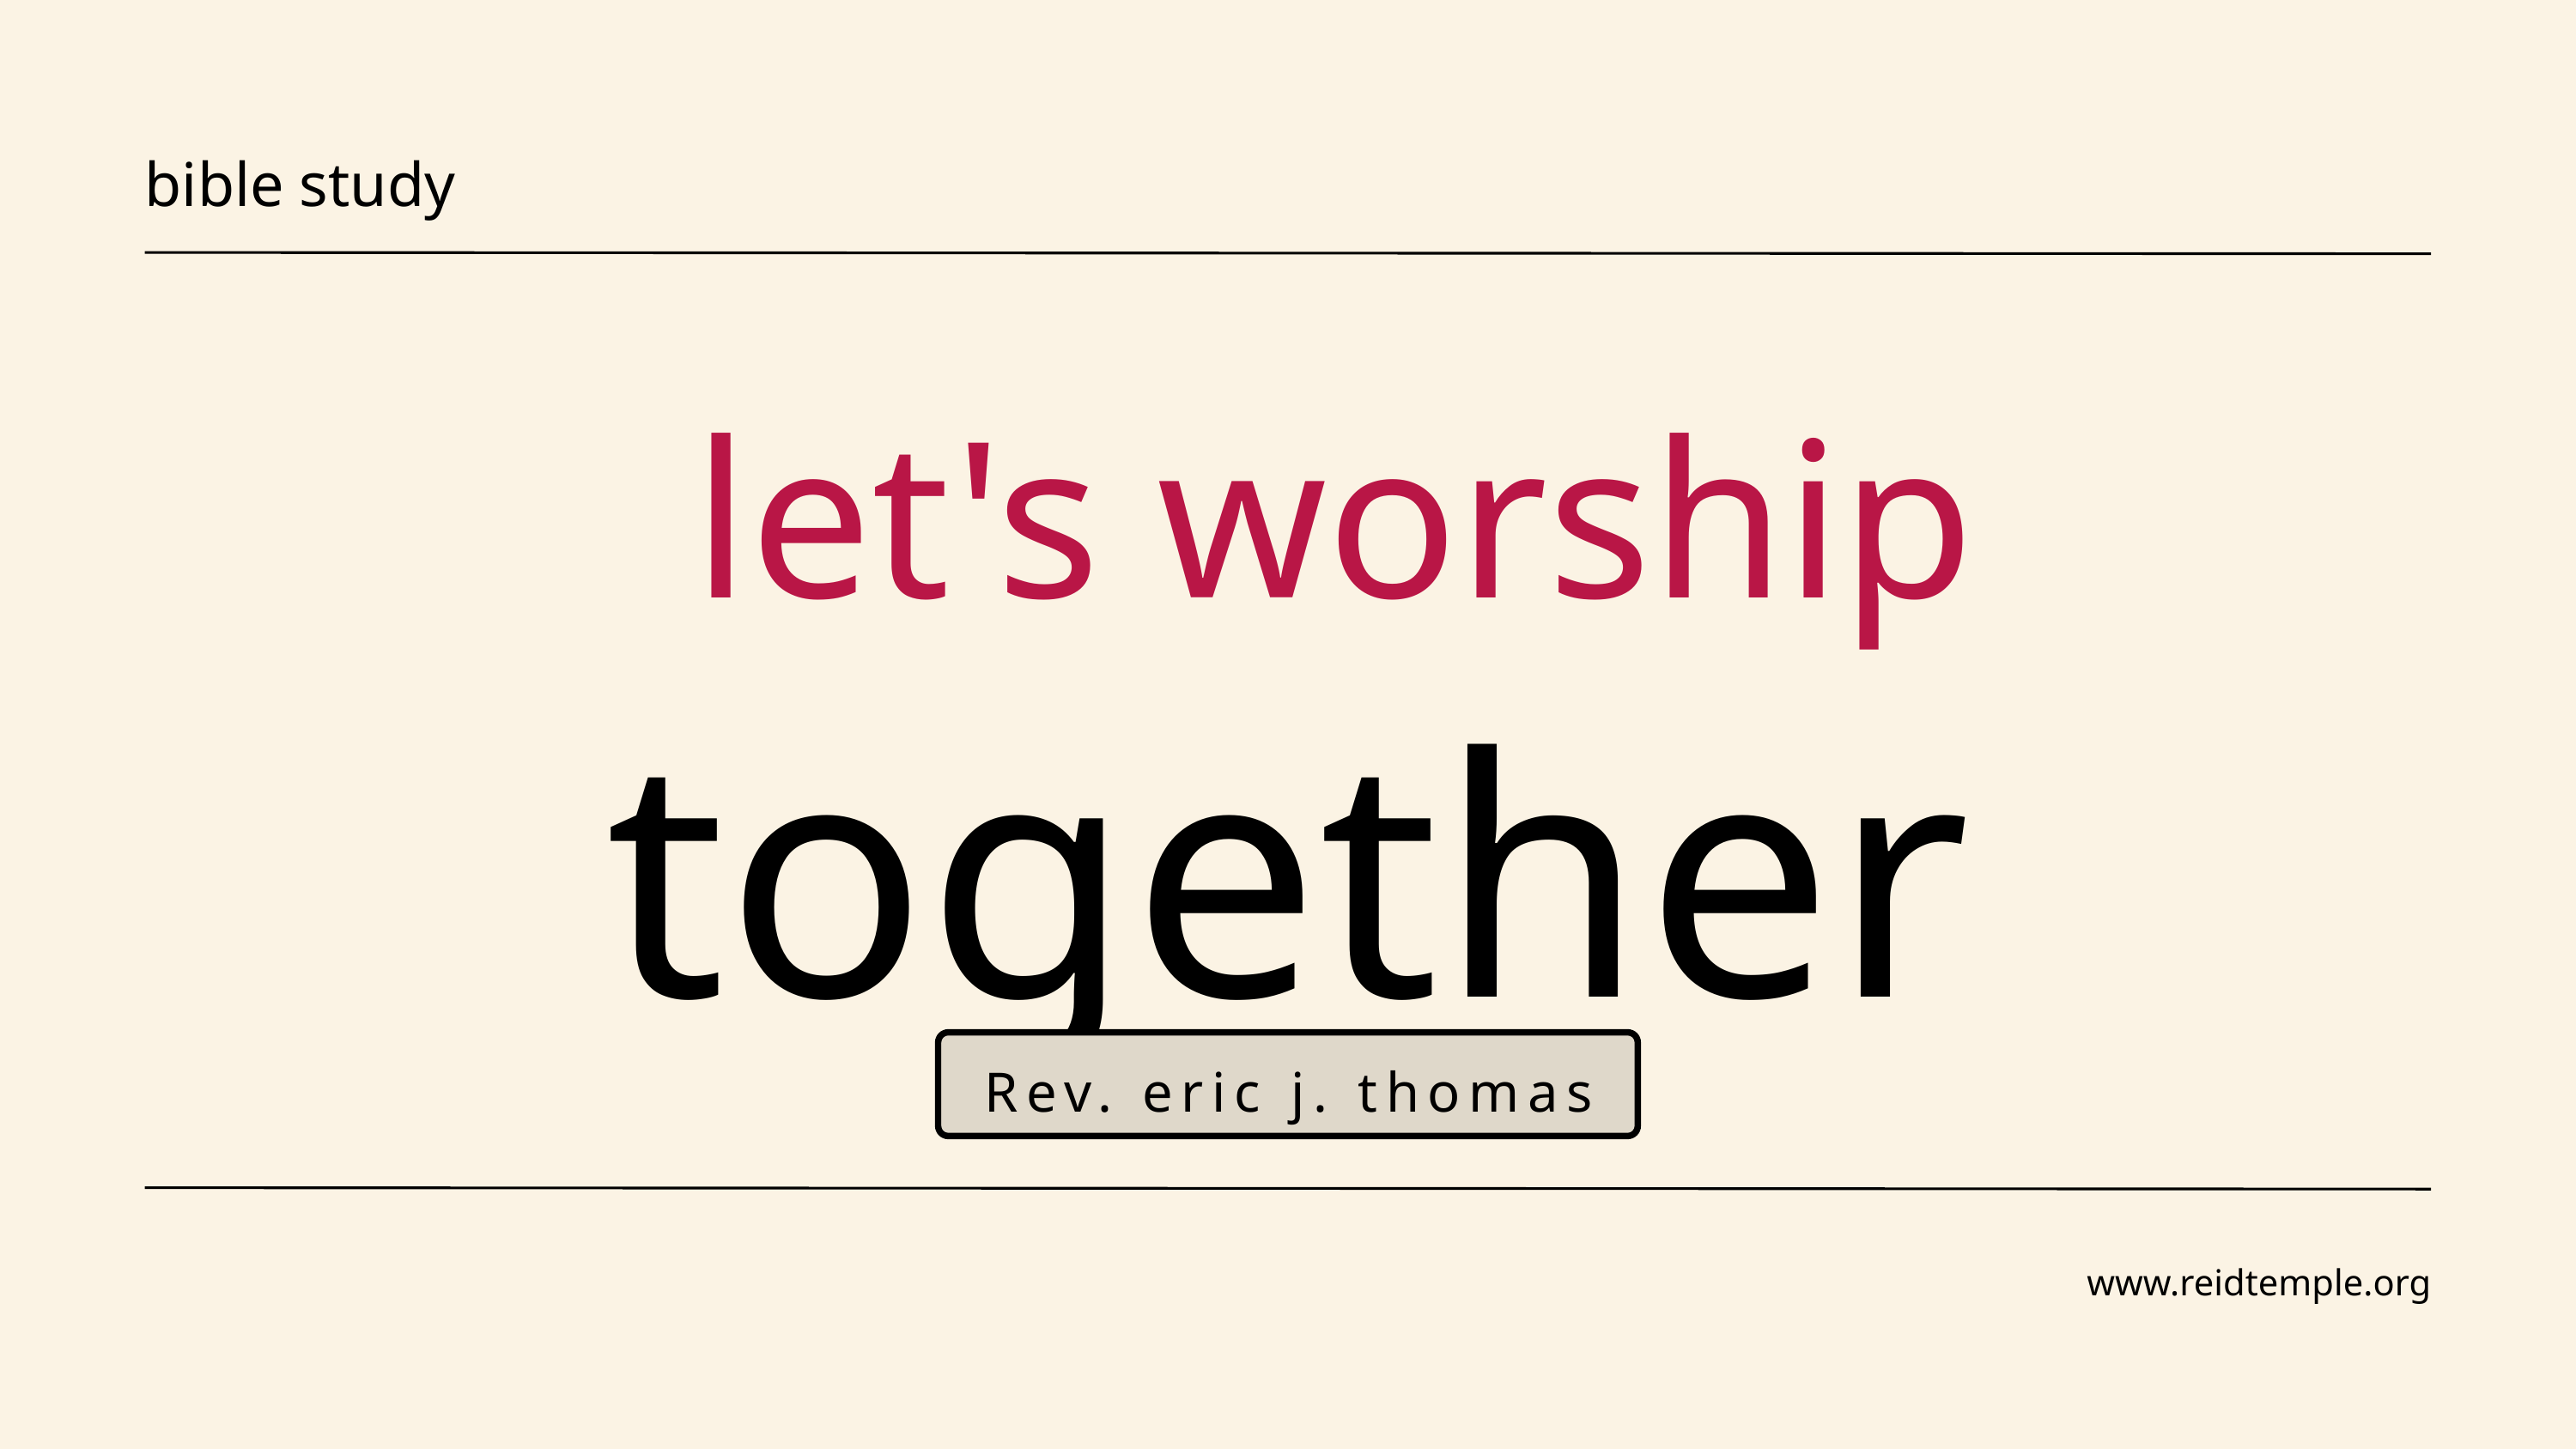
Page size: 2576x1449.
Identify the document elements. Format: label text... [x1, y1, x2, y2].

text_box bible study [144, 134, 639, 219]
text_box www.reidtemple.org [1856, 1252, 2432, 1304]
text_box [934, 1028, 1642, 1140]
text_box let's worship [638, 424, 2032, 642]
text_box together [492, 597, 2084, 1064]
